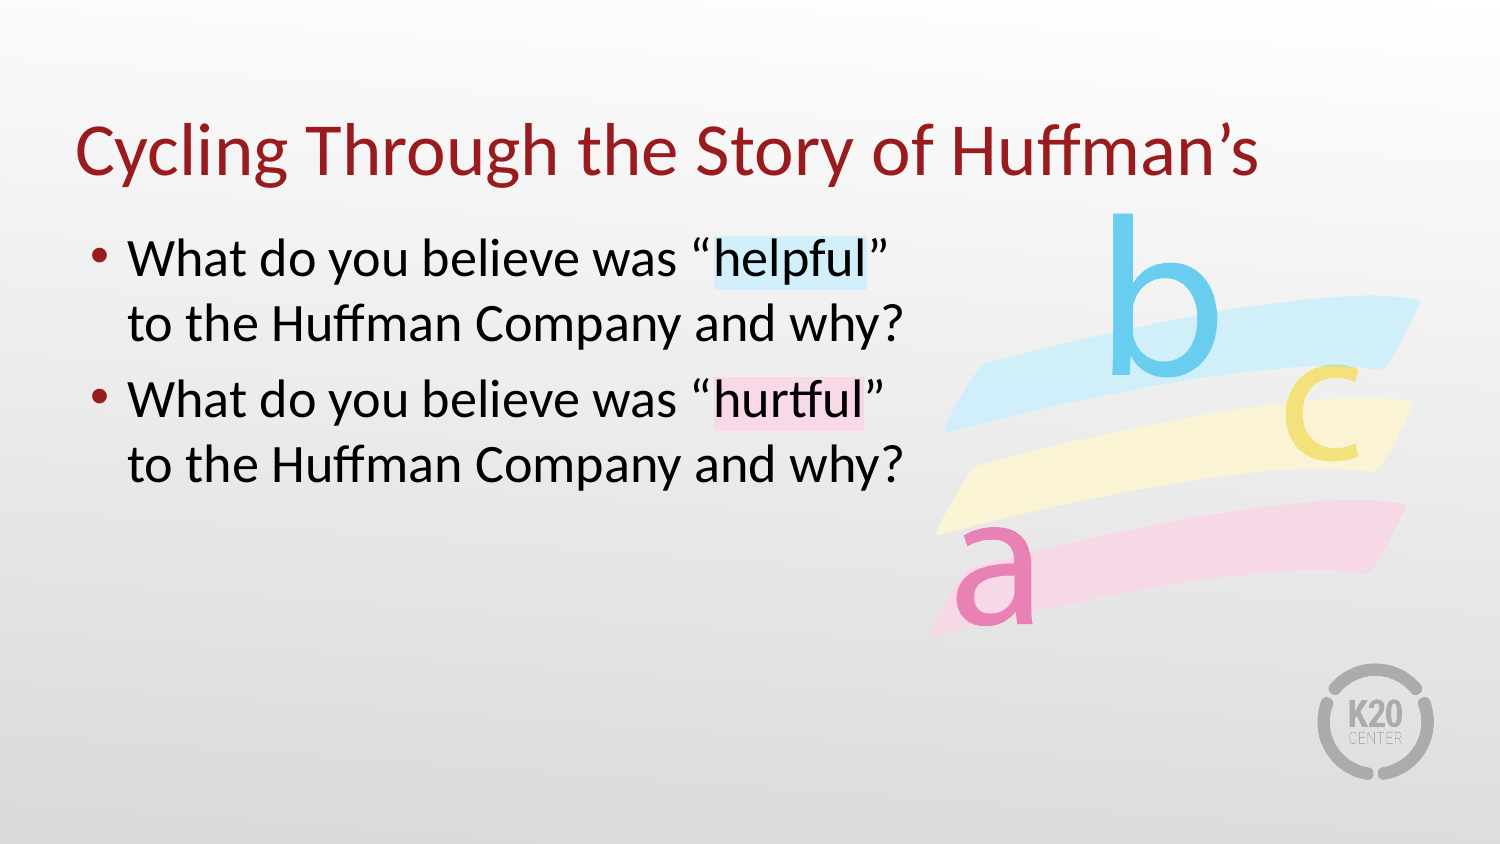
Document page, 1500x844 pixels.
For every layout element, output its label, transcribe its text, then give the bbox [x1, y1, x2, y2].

title Cycling Through the Story of Huffman’s [75, 50, 1425, 191]
picture [922, 190, 1426, 663]
list What do you believe was “helpful” to the Huffman Company and why? What do you believe was “hurtful” to the Huffman Company and why? [75, 214, 924, 779]
